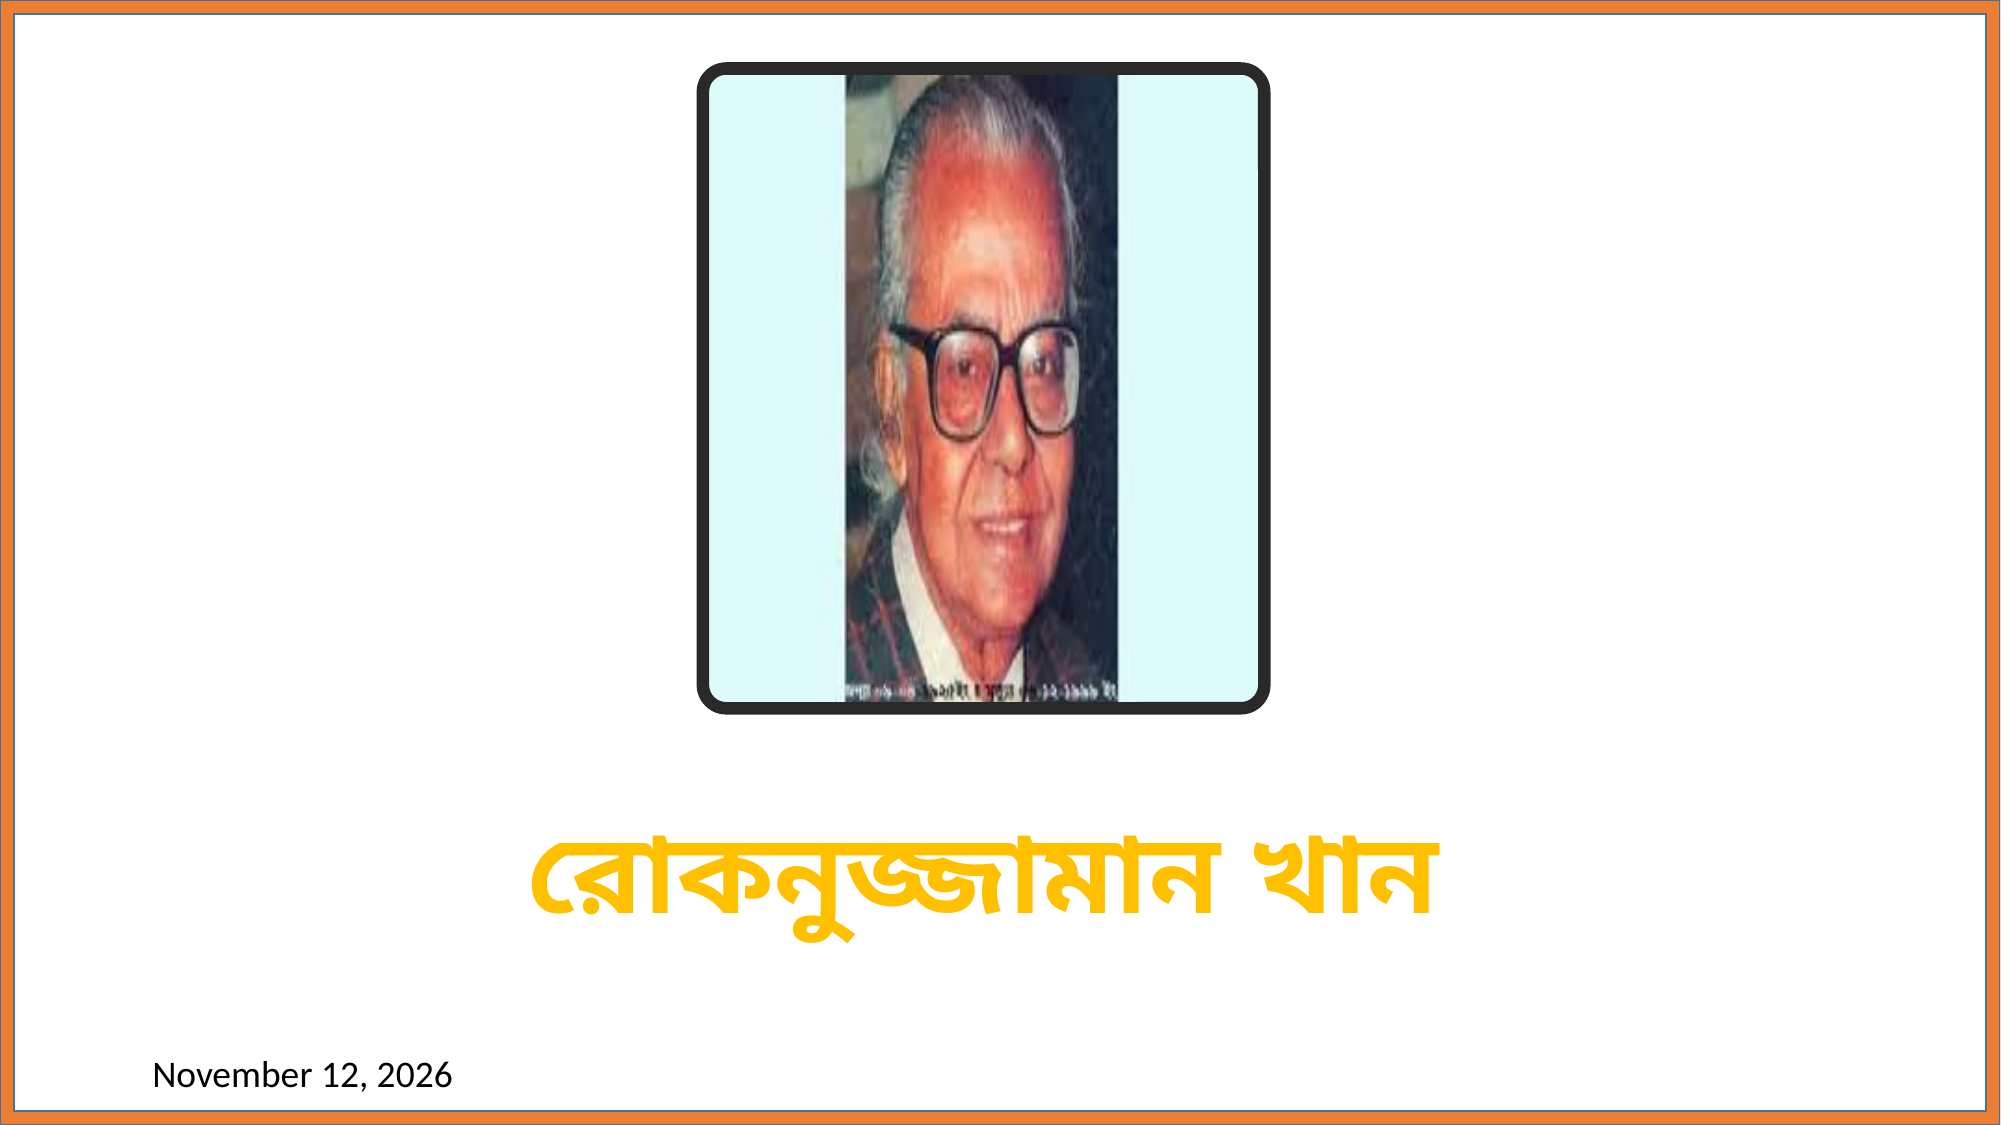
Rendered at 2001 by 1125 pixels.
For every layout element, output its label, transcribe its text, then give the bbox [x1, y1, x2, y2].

picture [702, 68, 1265, 709]
text_box রোকনুজ্জামান খান [512, 793, 1455, 944]
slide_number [137, 1042, 588, 1103]
